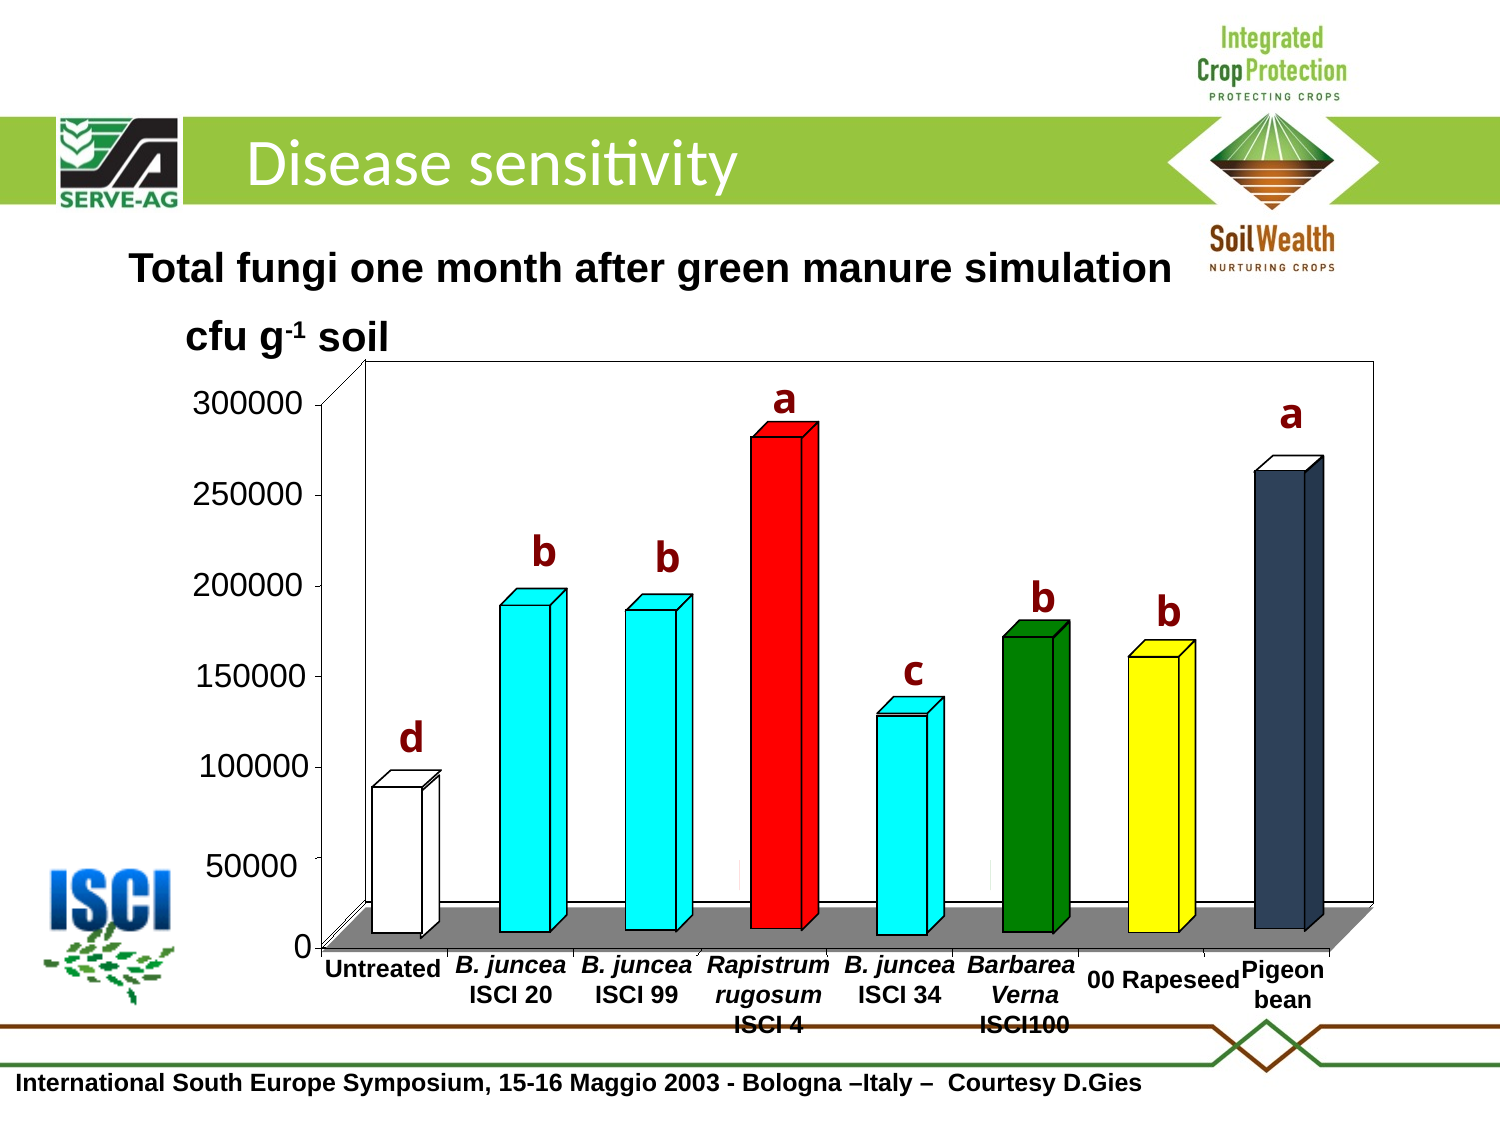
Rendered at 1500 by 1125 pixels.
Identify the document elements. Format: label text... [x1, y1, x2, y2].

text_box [324, 940, 1326, 1048]
text_box International South Europe Symposium, 15-16 Maggio 2003 - Bologna –Italy – Courtesy D.Gies [0, 1058, 1303, 1104]
text_box 0 [293, 925, 313, 966]
text_box Disease sensitivity [81, 111, 1382, 242]
text_box [159, 243, 1424, 928]
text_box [321, 363, 1374, 953]
text_box Total fungi one month after green manure simulation [75, 240, 1226, 291]
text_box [185, 309, 454, 885]
picture [0, 0, 1500, 1125]
